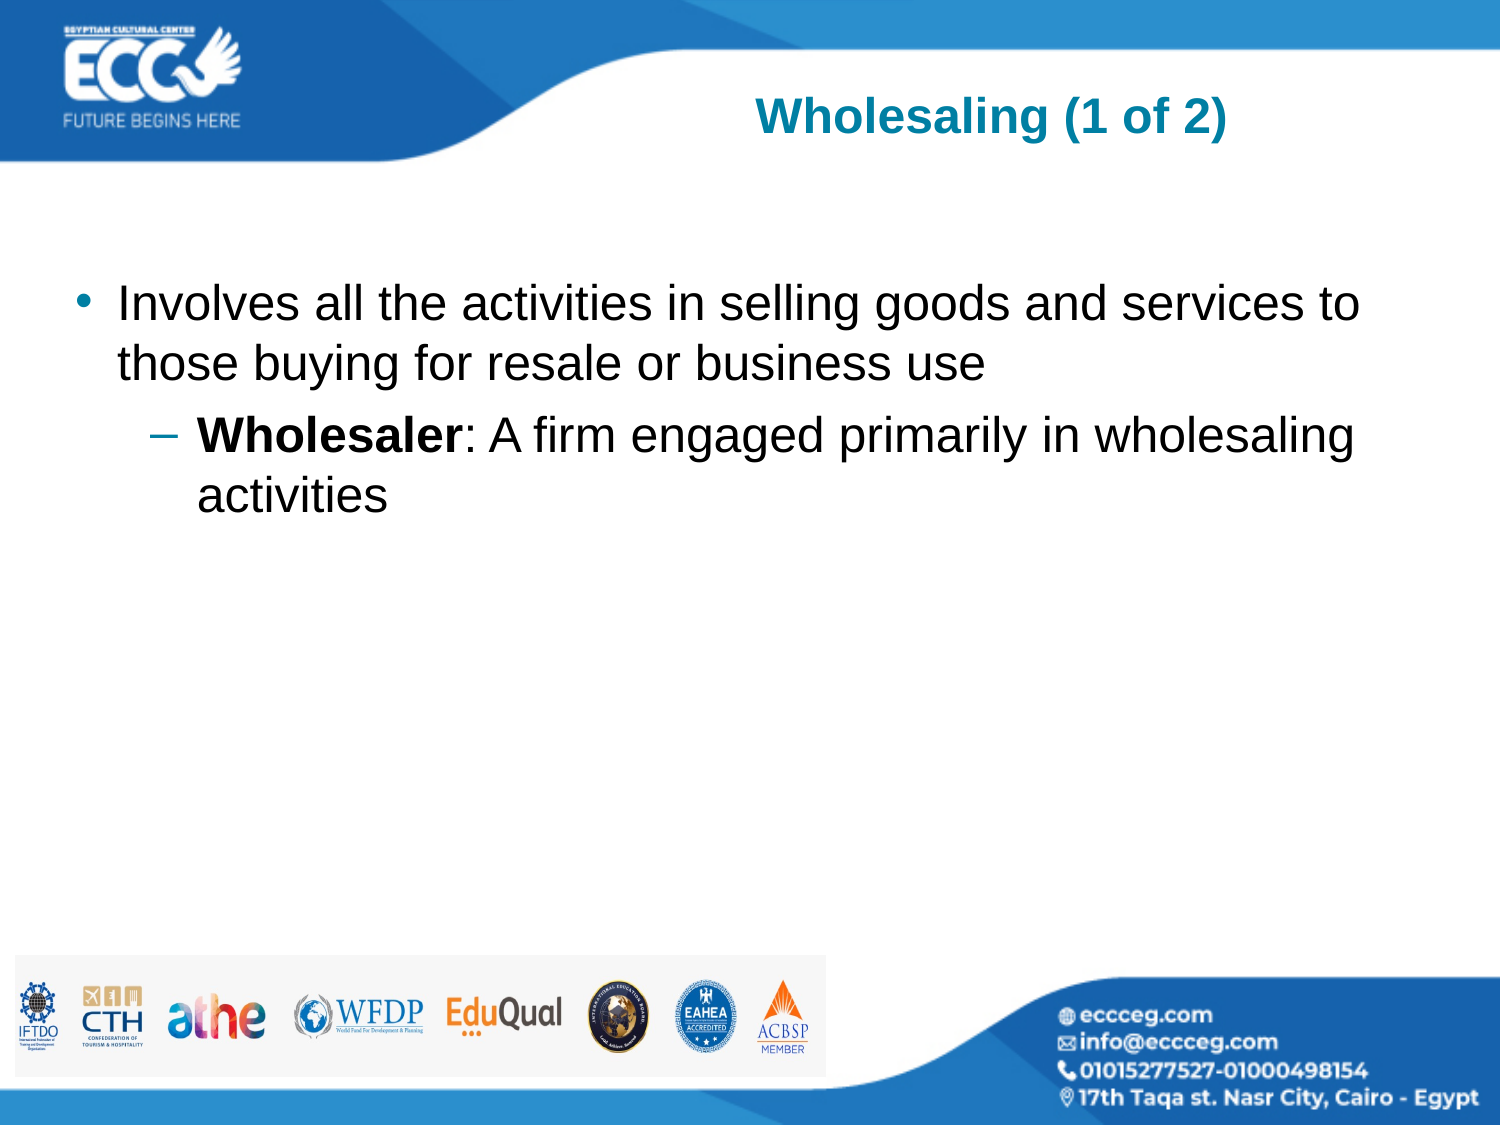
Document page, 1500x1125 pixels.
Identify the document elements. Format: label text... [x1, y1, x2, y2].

picture [0, 0, 1500, 1125]
list Involves all the activities in selling goods and services to those buying for resale or business use Wholesaler: A firm engaged primarily in wholesaling activities [75, 270, 1425, 526]
title Wholesaling (1 of 2) [755, 52, 1500, 144]
